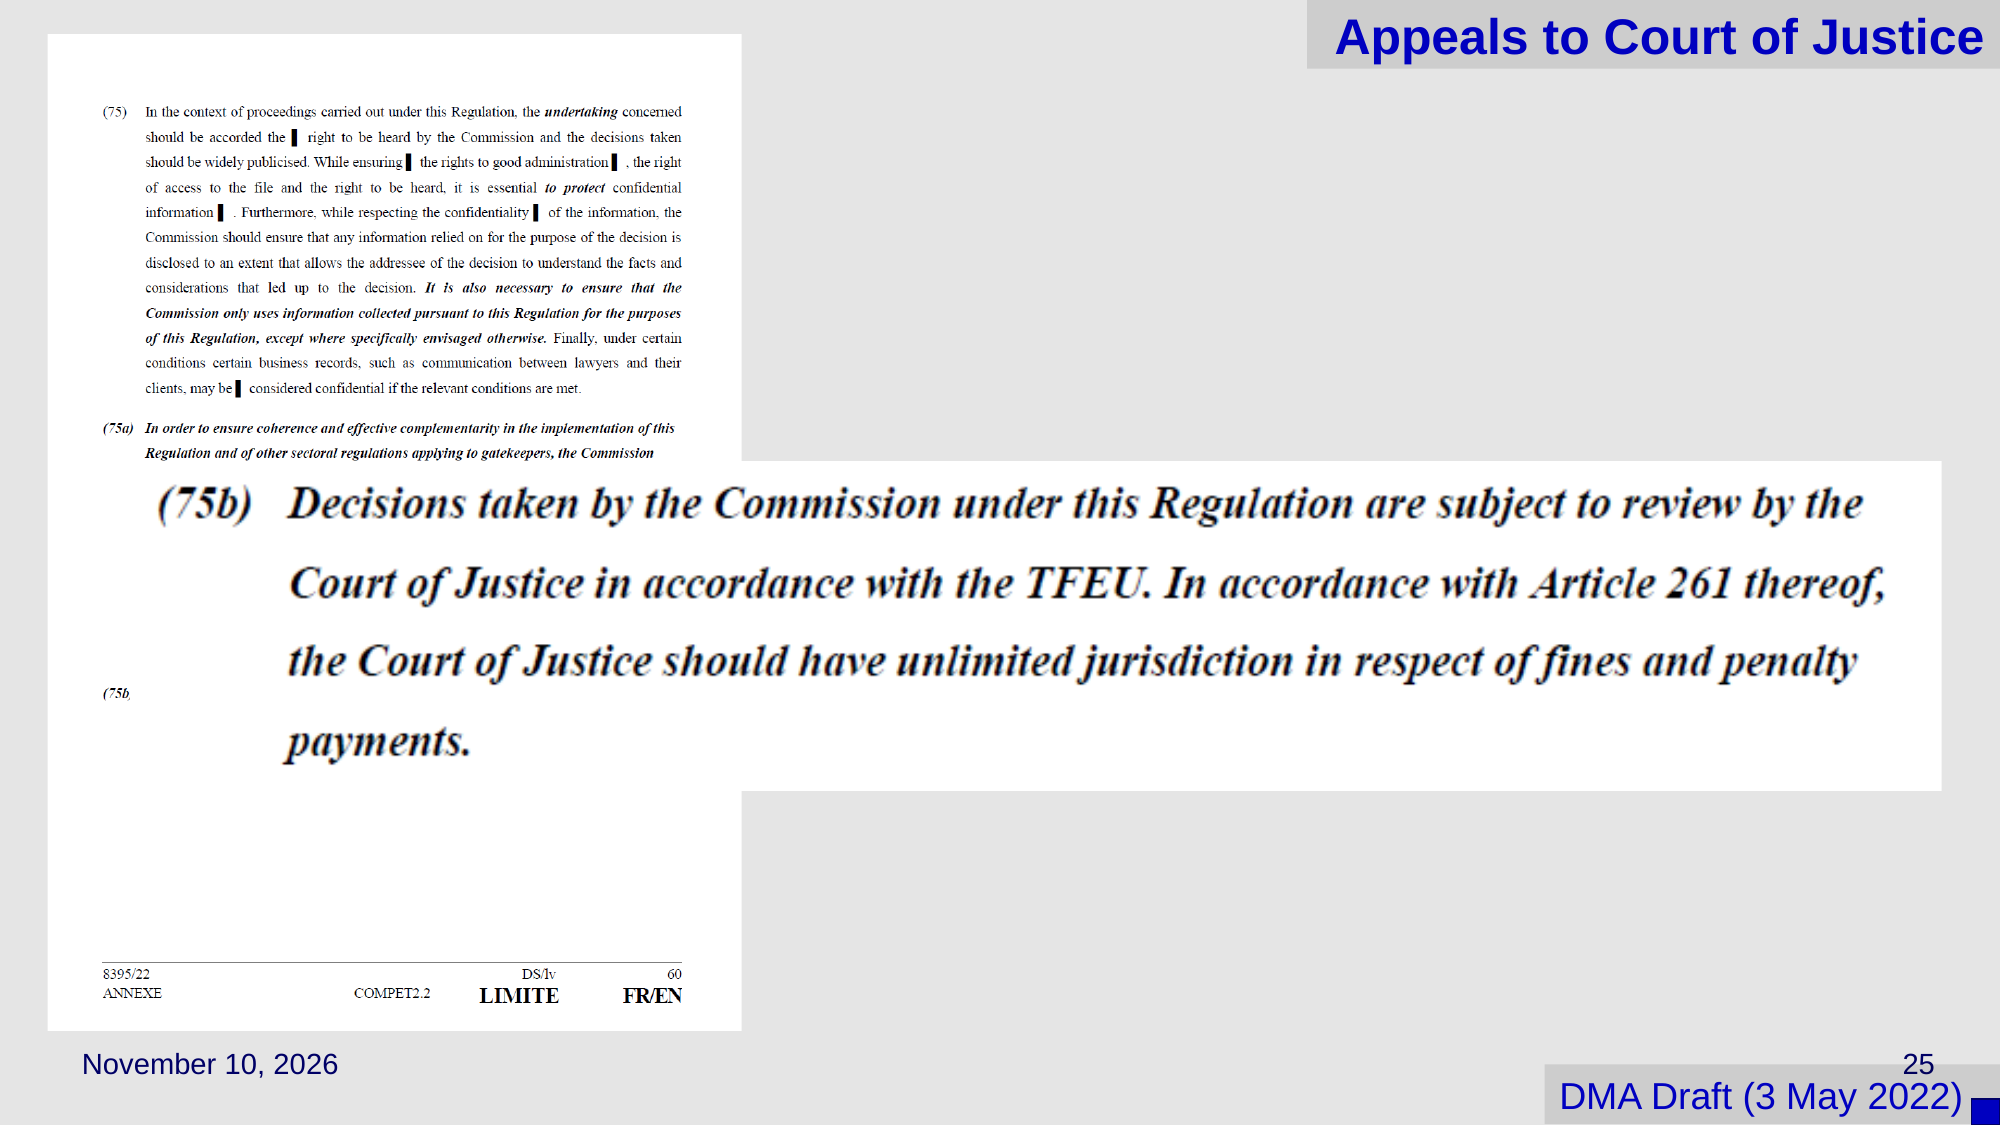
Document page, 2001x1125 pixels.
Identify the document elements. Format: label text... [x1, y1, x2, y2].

text_box [1971, 1099, 2000, 1125]
slide_number 25 [1533, 1024, 1951, 1101]
picture [47, 34, 1942, 1031]
title Appeals to Court of Justice [1307, 0, 2000, 69]
text_box DMA Draft (3 May 2022) [1544, 1064, 2000, 1125]
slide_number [66, 1040, 484, 1101]
